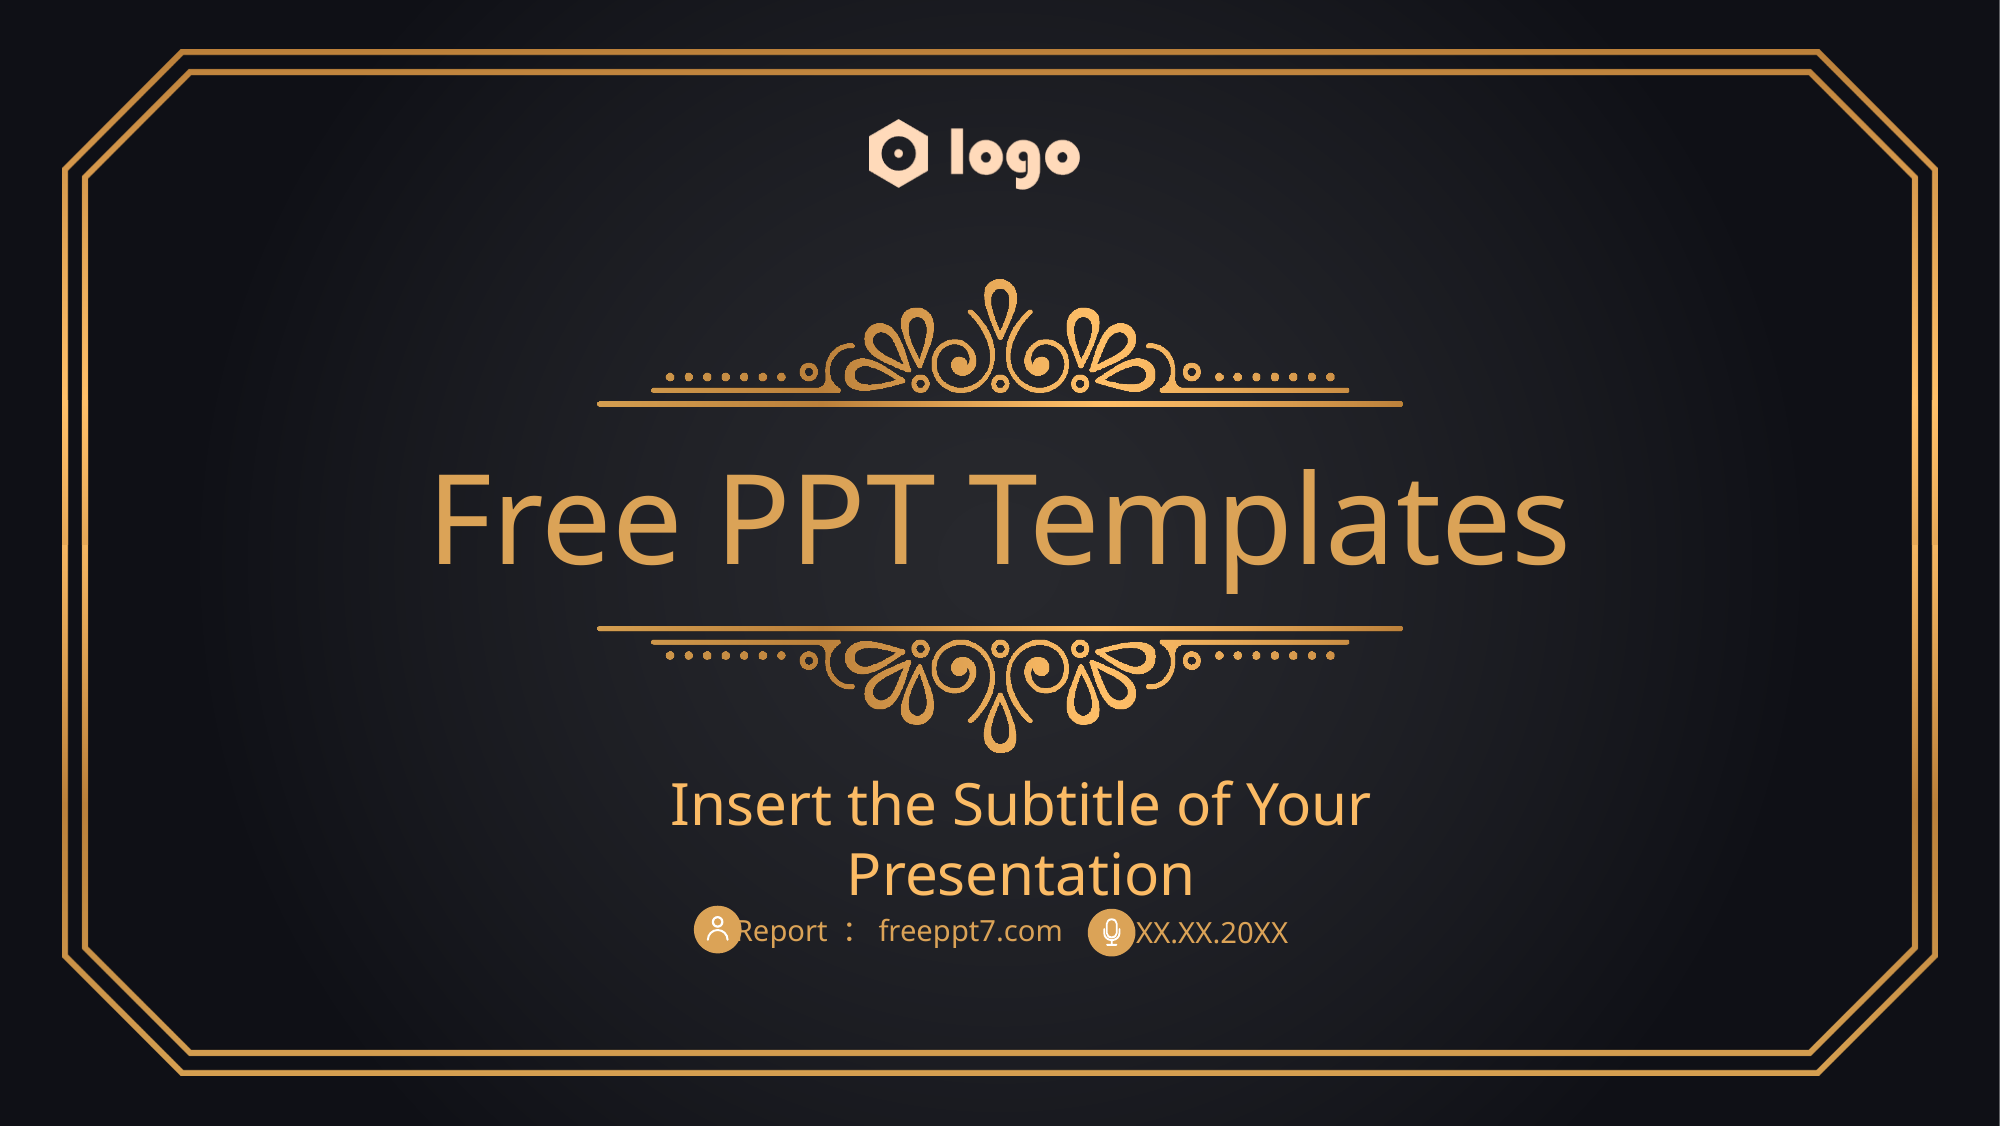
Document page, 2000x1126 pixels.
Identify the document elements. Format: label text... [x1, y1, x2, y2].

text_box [693, 904, 1296, 958]
text_box Free PPT Templates [1403, 432, 1638, 598]
text_box Free PPT Templates [362, 432, 597, 598]
text_box Insert the Subtitle of Your Presentation [527, 759, 1516, 915]
picture [0, 0, 2000, 1126]
